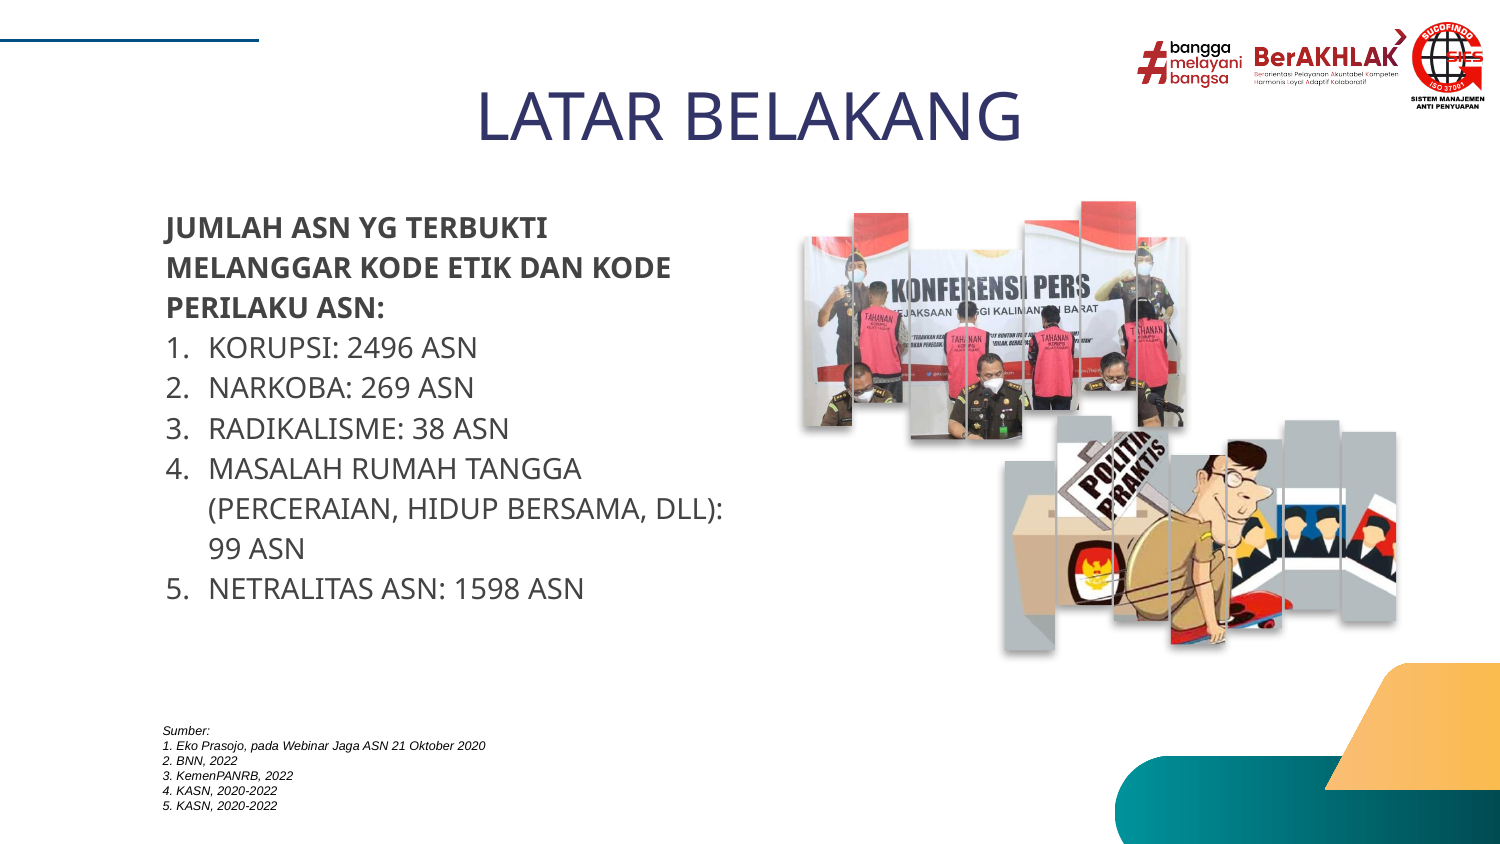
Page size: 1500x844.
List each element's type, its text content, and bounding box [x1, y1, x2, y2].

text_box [1137, 14, 1500, 120]
title LATAR BELAKANG [117, 58, 1383, 153]
picture [804, 201, 1397, 651]
list JUMLAH ASN YG TERBUKTI MELANGGAR KODE ETIK DAN KODE PERILAKU ASN: KORUPSI: 2496 ASN NARKOBA: 269 ASN RADIKALISME: 38 ASN MASALAH RUMAH TANGGA (PERCERAIAN, HIDUP BERSAMA, DLL): 99 ASN NETRALITAS ASN: 1598 ASN [118, 189, 750, 750]
text_box Sumber: 1. Eko Prasojo, pada Webinar Jaga ASN 21 Oktober 2020 2. BNN, 2022 3. KemenPANRB, 2022 4. KASN, 2020-2022 5. KASN, 2020-2022 [147, 715, 634, 821]
